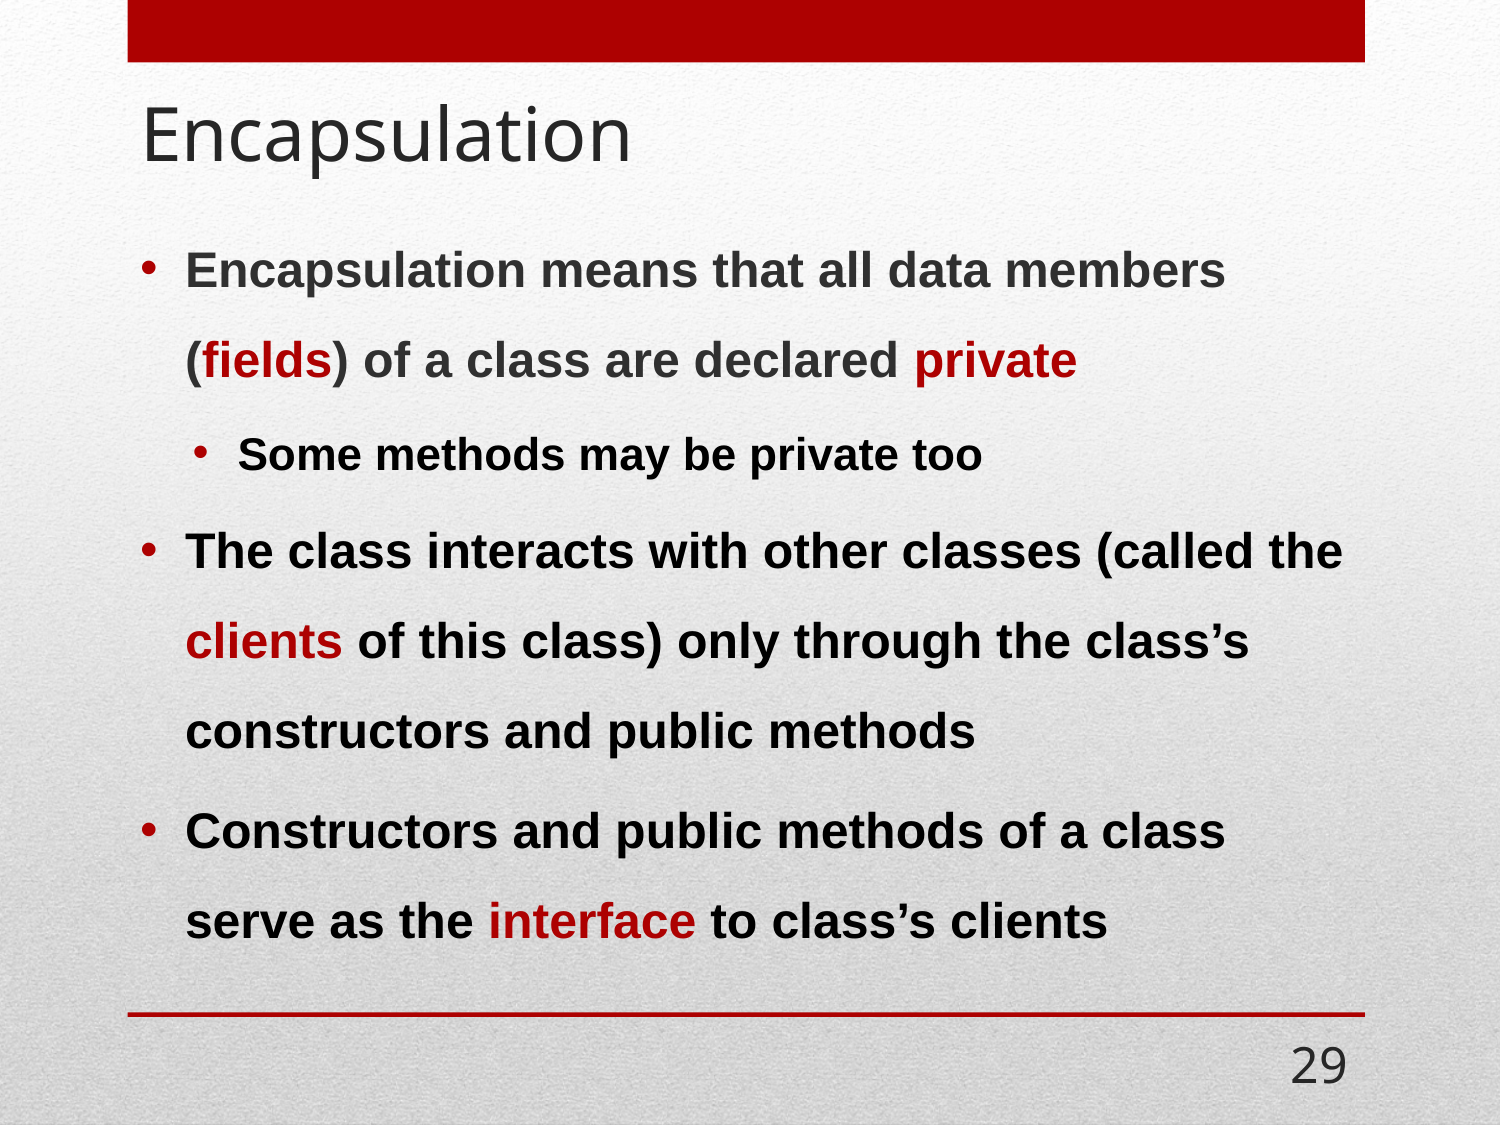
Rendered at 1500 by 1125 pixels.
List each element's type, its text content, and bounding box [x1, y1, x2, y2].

list Encapsulation means that all data members (fields) of a class are declared private Some methods may be private too The class interacts with other classes (called the clients of this class) only through the class’s constructors and public methods Constructors and public methods of a class serve as the interface to class’s clients [125, 200, 1363, 1000]
slide_number 29 [1237, 1037, 1363, 1098]
title Encapsulation [125, 79, 1363, 188]
